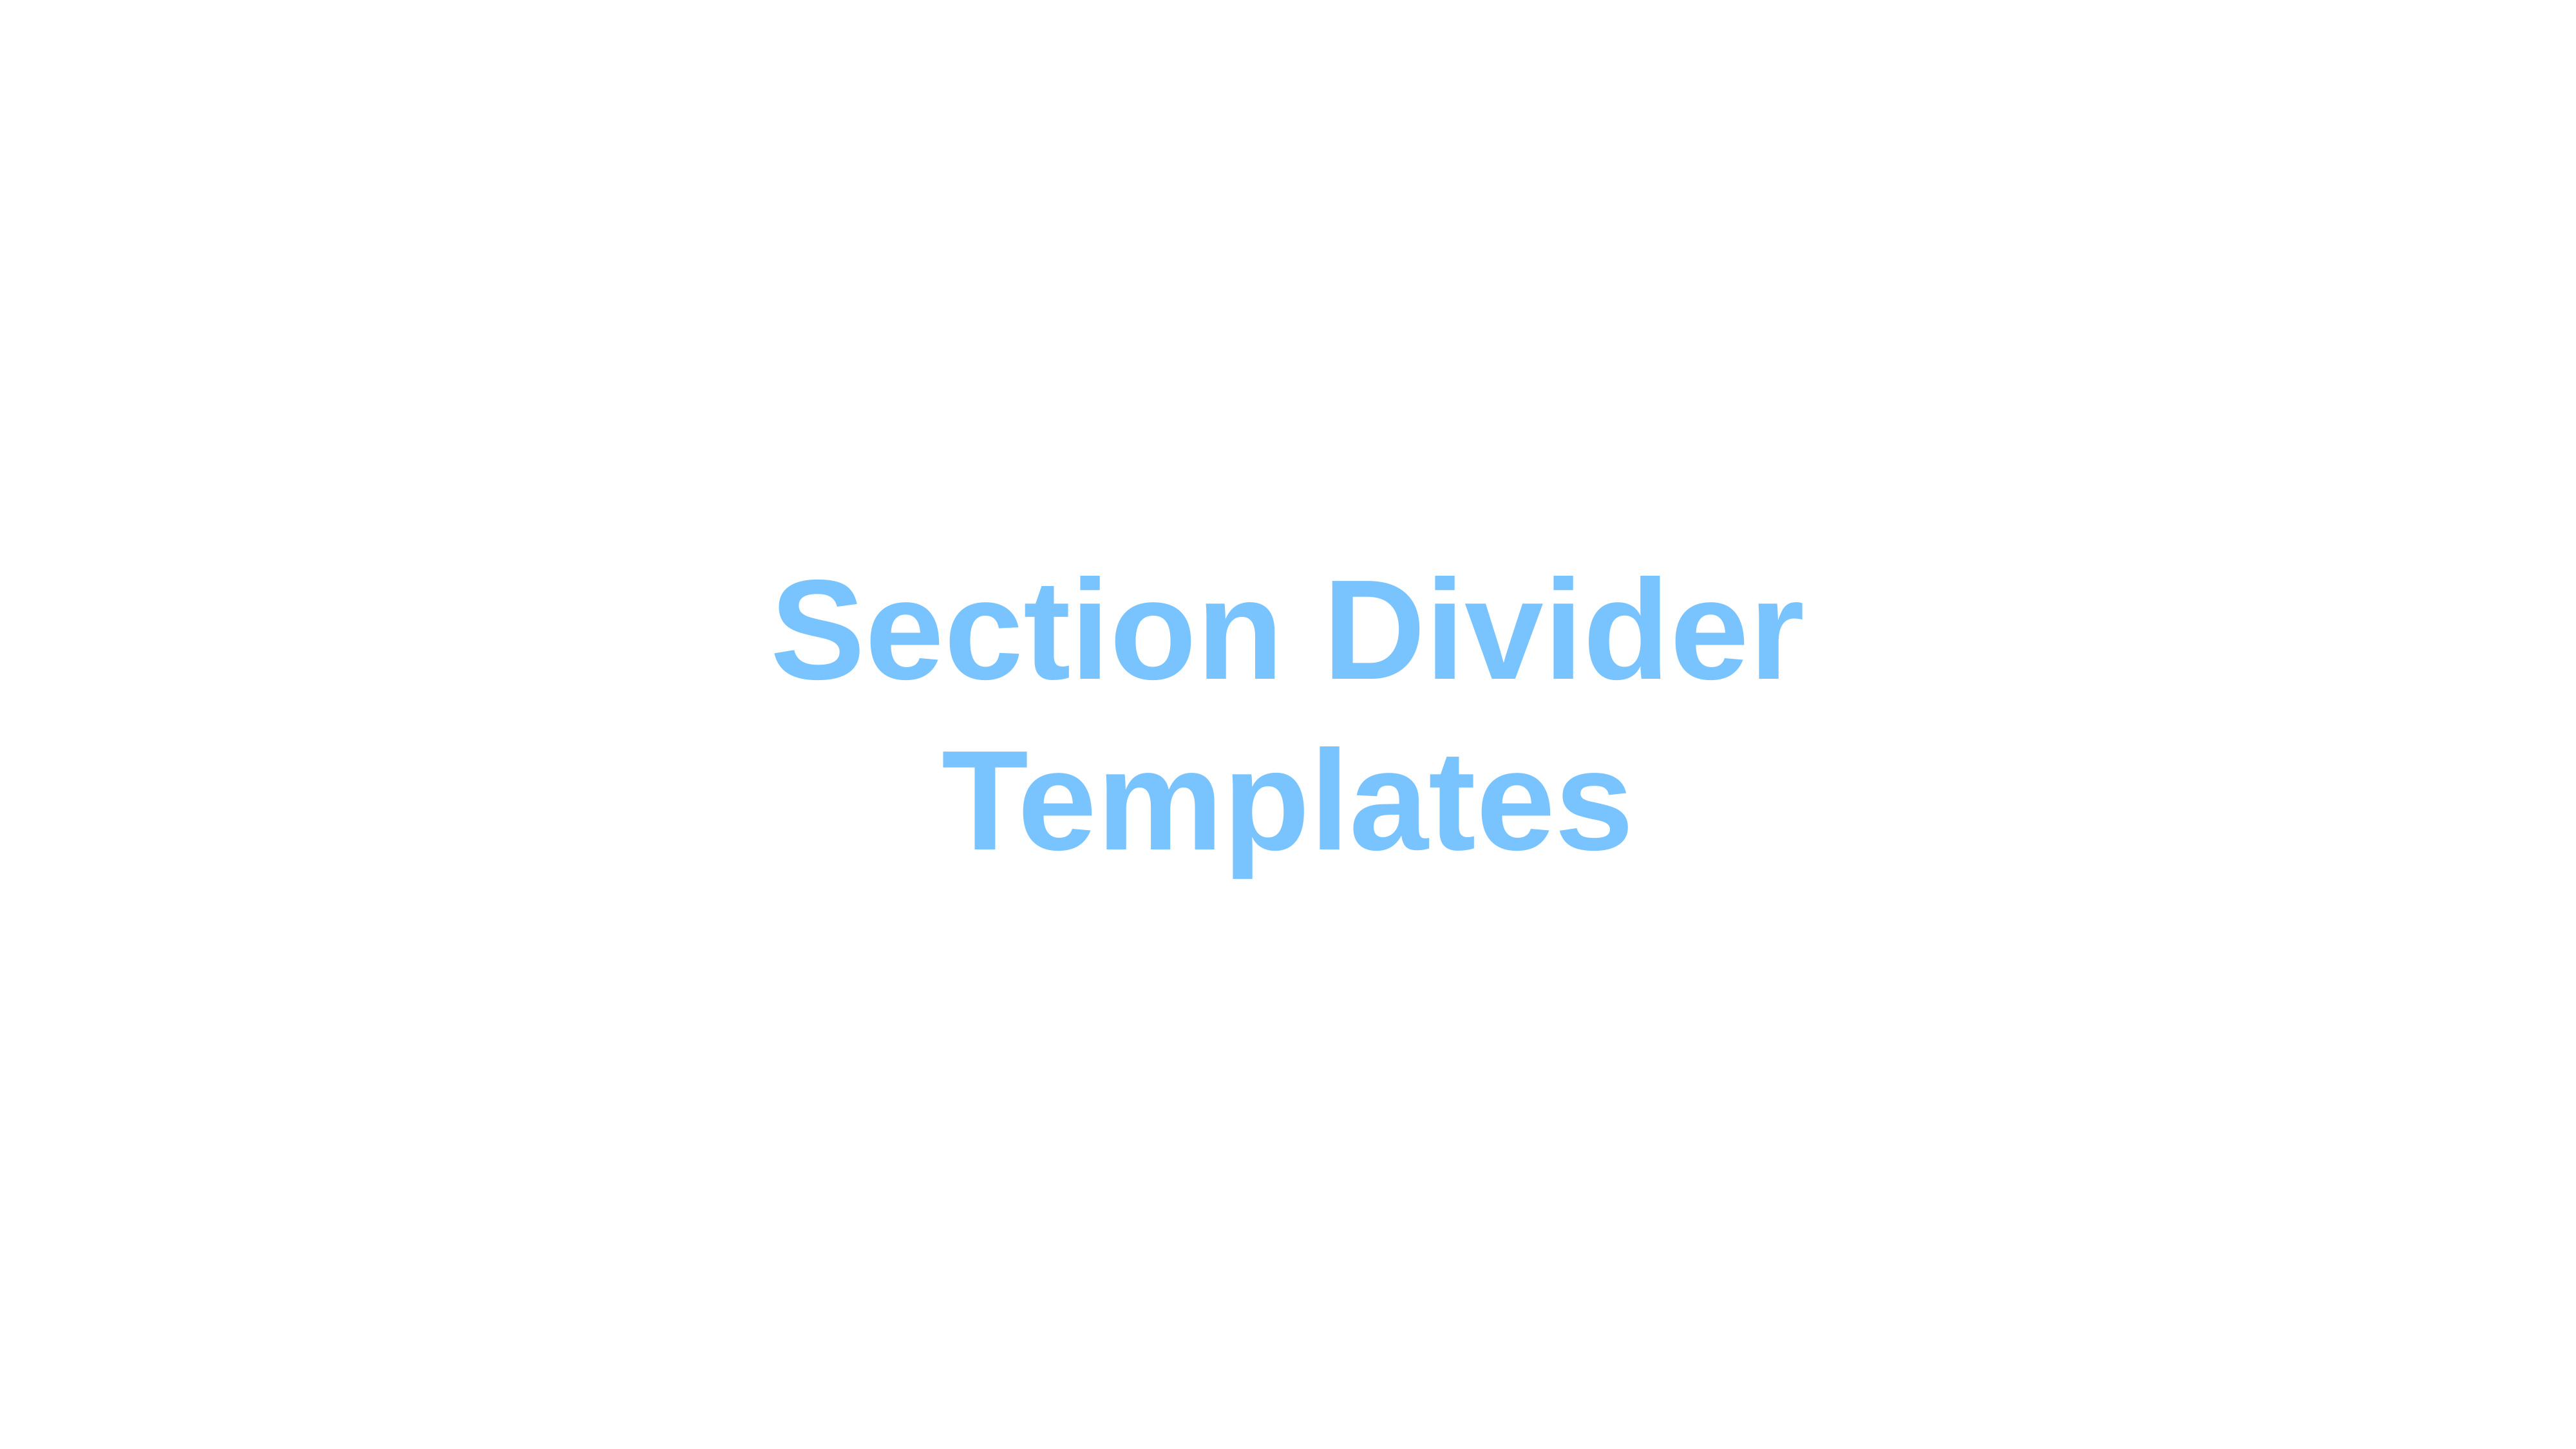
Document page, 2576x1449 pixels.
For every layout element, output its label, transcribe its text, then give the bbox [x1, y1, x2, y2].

title Section Divider Templates [685, 531, 1891, 918]
